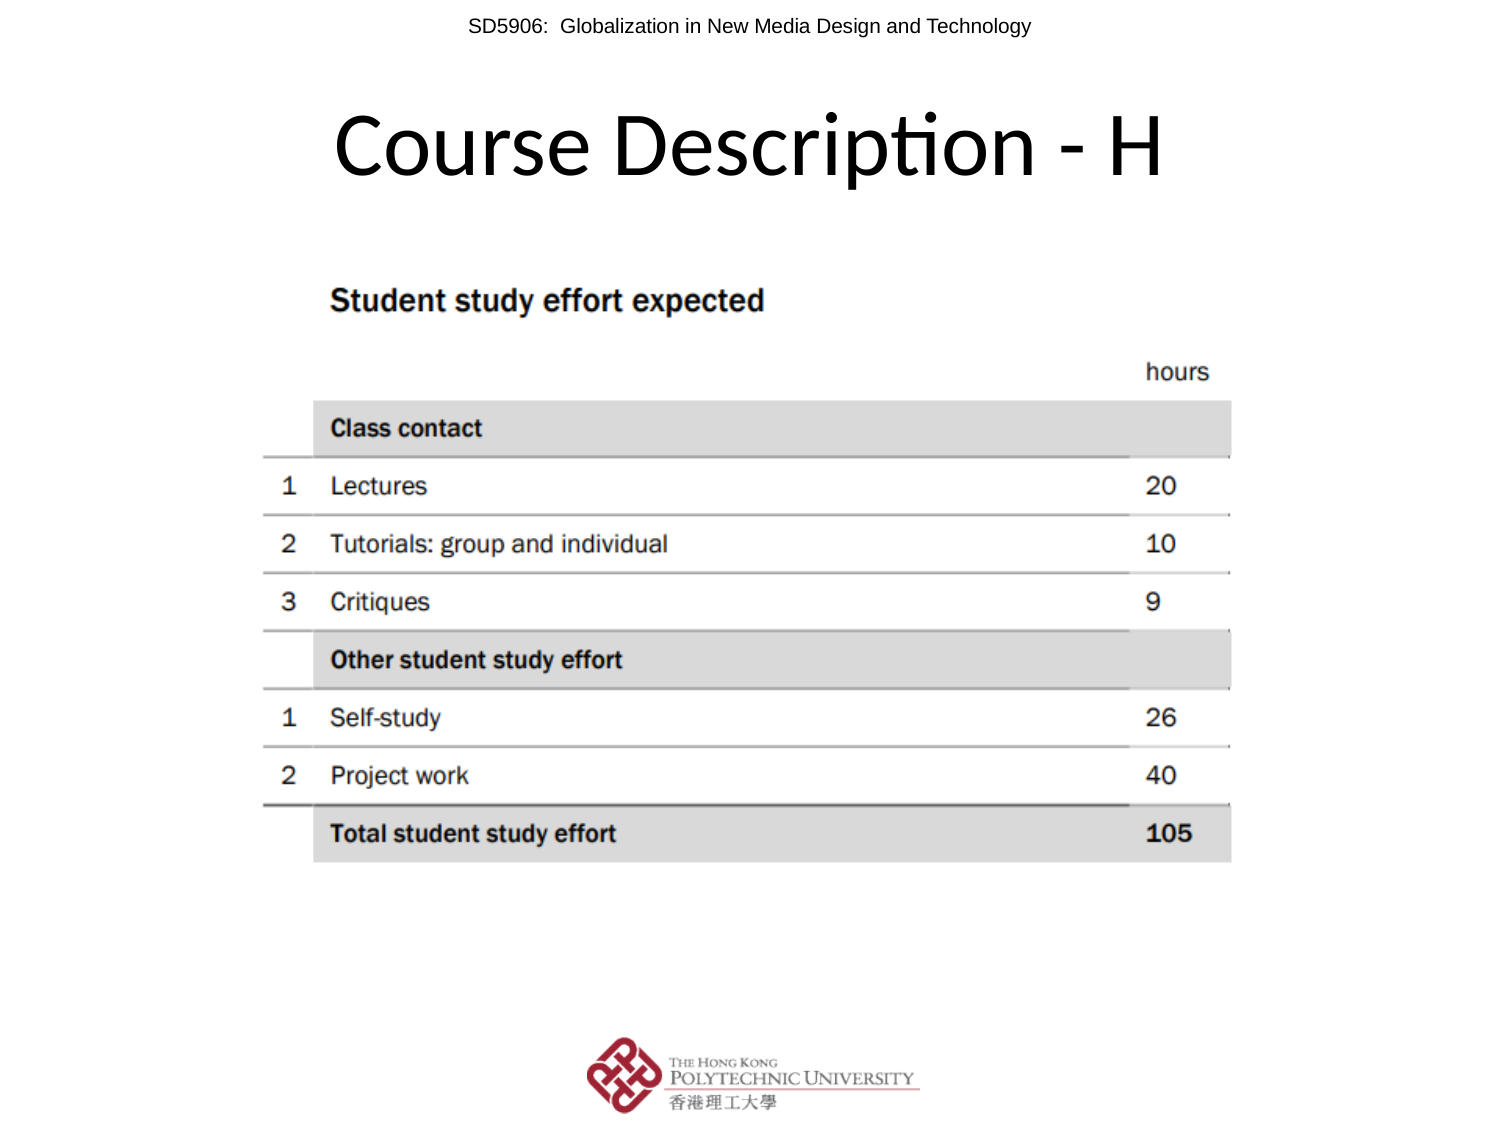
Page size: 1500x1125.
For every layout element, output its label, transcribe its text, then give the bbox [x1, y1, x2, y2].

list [251, 274, 1249, 873]
picture [587, 1037, 920, 1114]
title Course Description - H [75, 45, 1425, 233]
